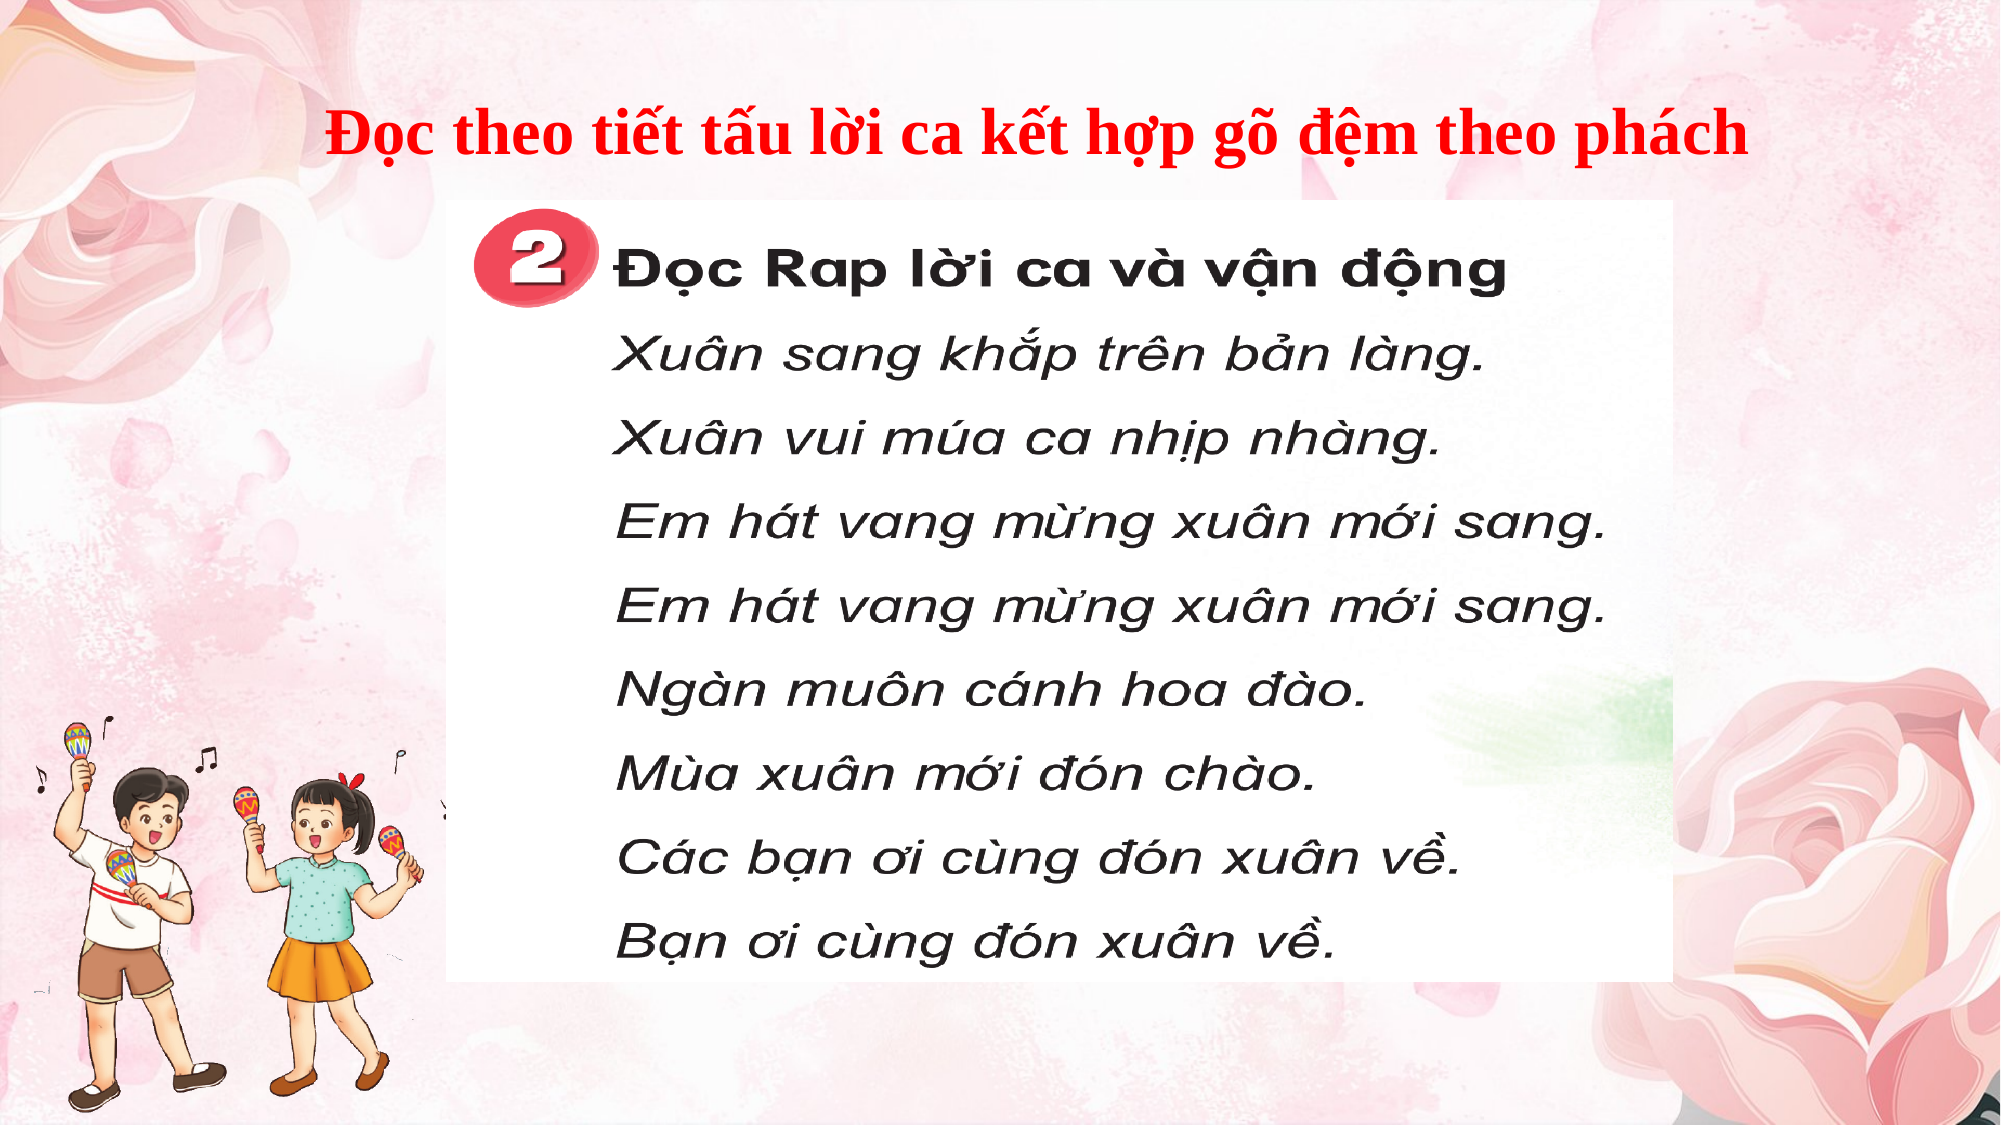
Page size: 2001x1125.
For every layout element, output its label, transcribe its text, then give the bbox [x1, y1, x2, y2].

text_box Đọc theo tiết tấu lời ca kết hợp gõ đệm theo phách [309, 80, 1882, 176]
picture [0, 0, 2001, 1125]
